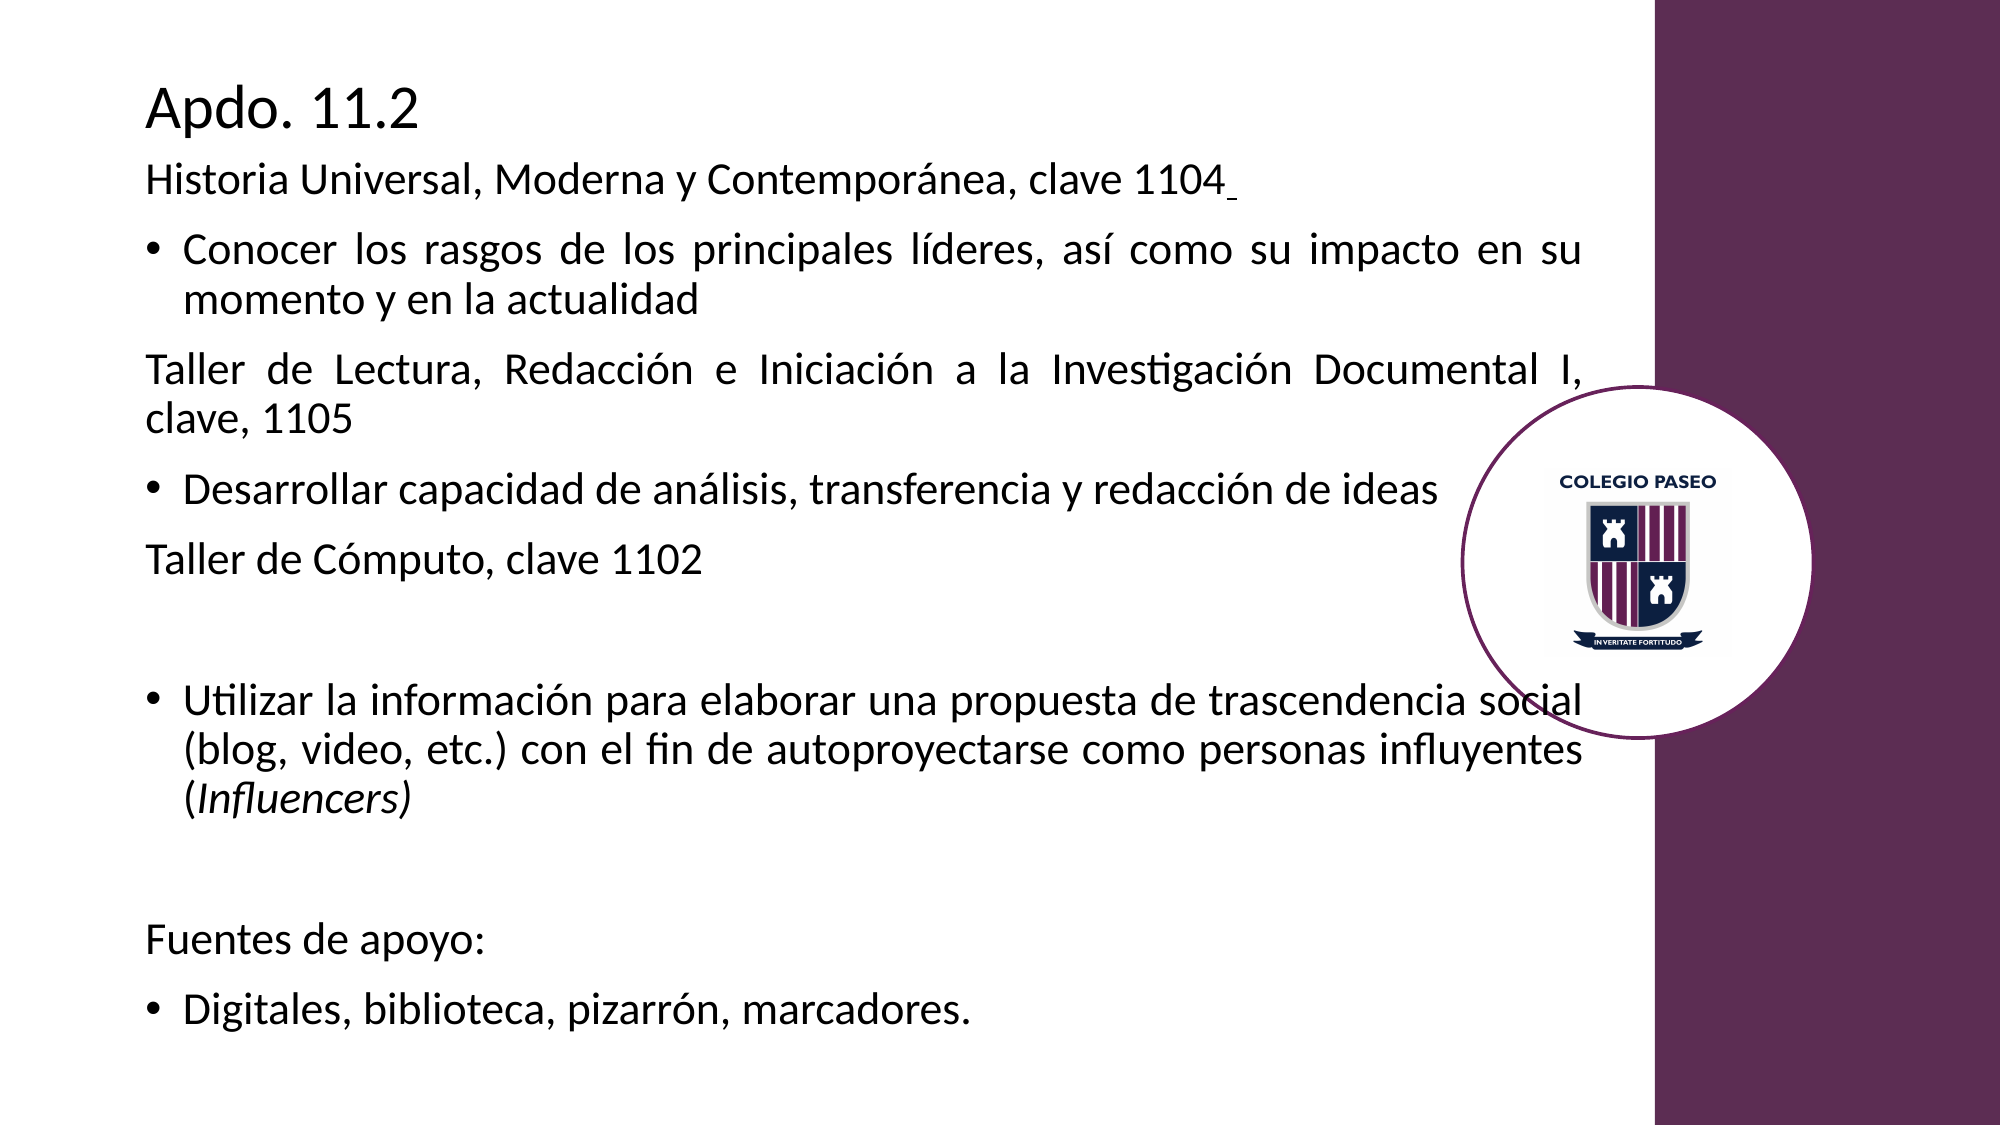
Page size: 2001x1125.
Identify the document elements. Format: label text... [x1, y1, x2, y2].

list Historia Universal, Moderna y Contemporánea, clave 1104 Conocer los rasgos de los principales líderes, así como su impacto en su momento y en la actualidad Taller de Lectura, Redacción e Iniciación a la Investigación Documental I, clave, 1105 Desarrollar capacidad de análisis, transferencia y redacción de ideas Taller de Cómputo, clave 1102 Utilizar la información para elaborar una propuesta de trascendencia social (blog, video, etc.) con el fin de autoproyectarse como personas influyentes (Influencers) Fuentes de apoyo: Digitales, biblioteca, pizarrón, marcadores. [130, 119, 1600, 1071]
text_box Apdo. 11.2 [130, 58, 562, 119]
picture [1544, 468, 1732, 657]
text_box [1600, 386, 1814, 739]
text_box [1654, 0, 2000, 1125]
